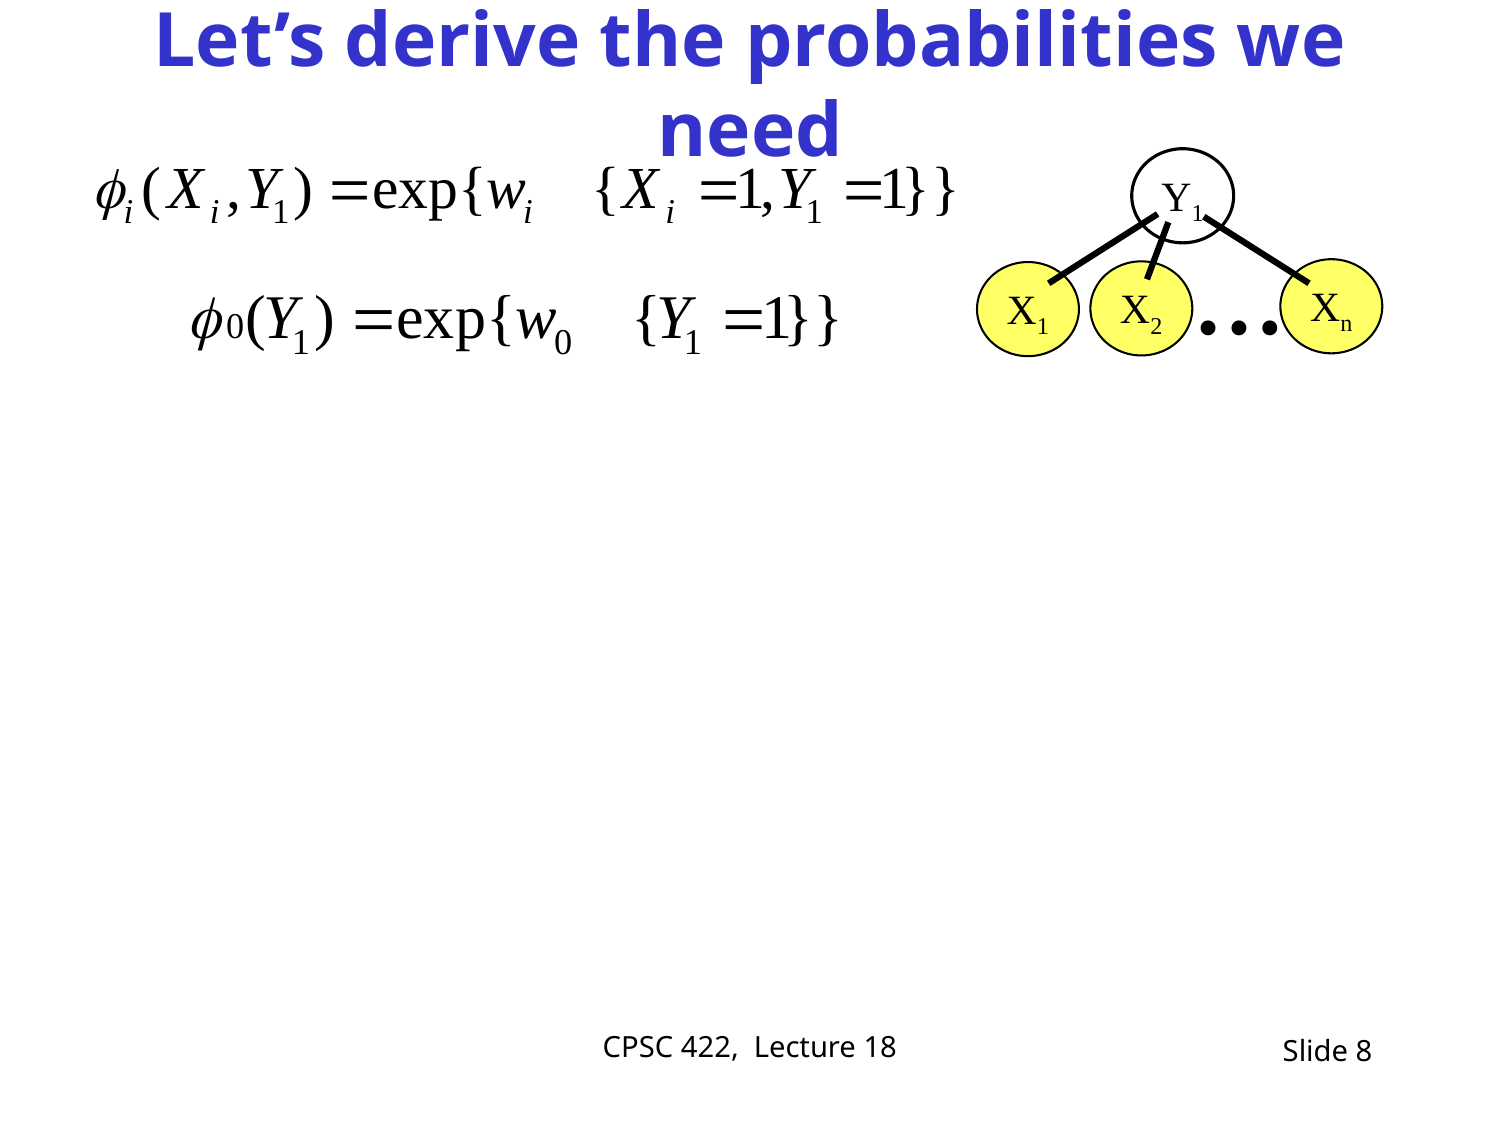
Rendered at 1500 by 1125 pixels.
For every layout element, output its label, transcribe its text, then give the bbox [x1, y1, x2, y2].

slide_number Slide 8 [1074, 1024, 1388, 1101]
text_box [985, 152, 1374, 340]
footer CPSC 422, Lecture 18 [512, 1024, 988, 1101]
title Let’s derive the probabilities we need [49, 24, 1451, 138]
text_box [182, 276, 852, 370]
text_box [88, 148, 963, 239]
